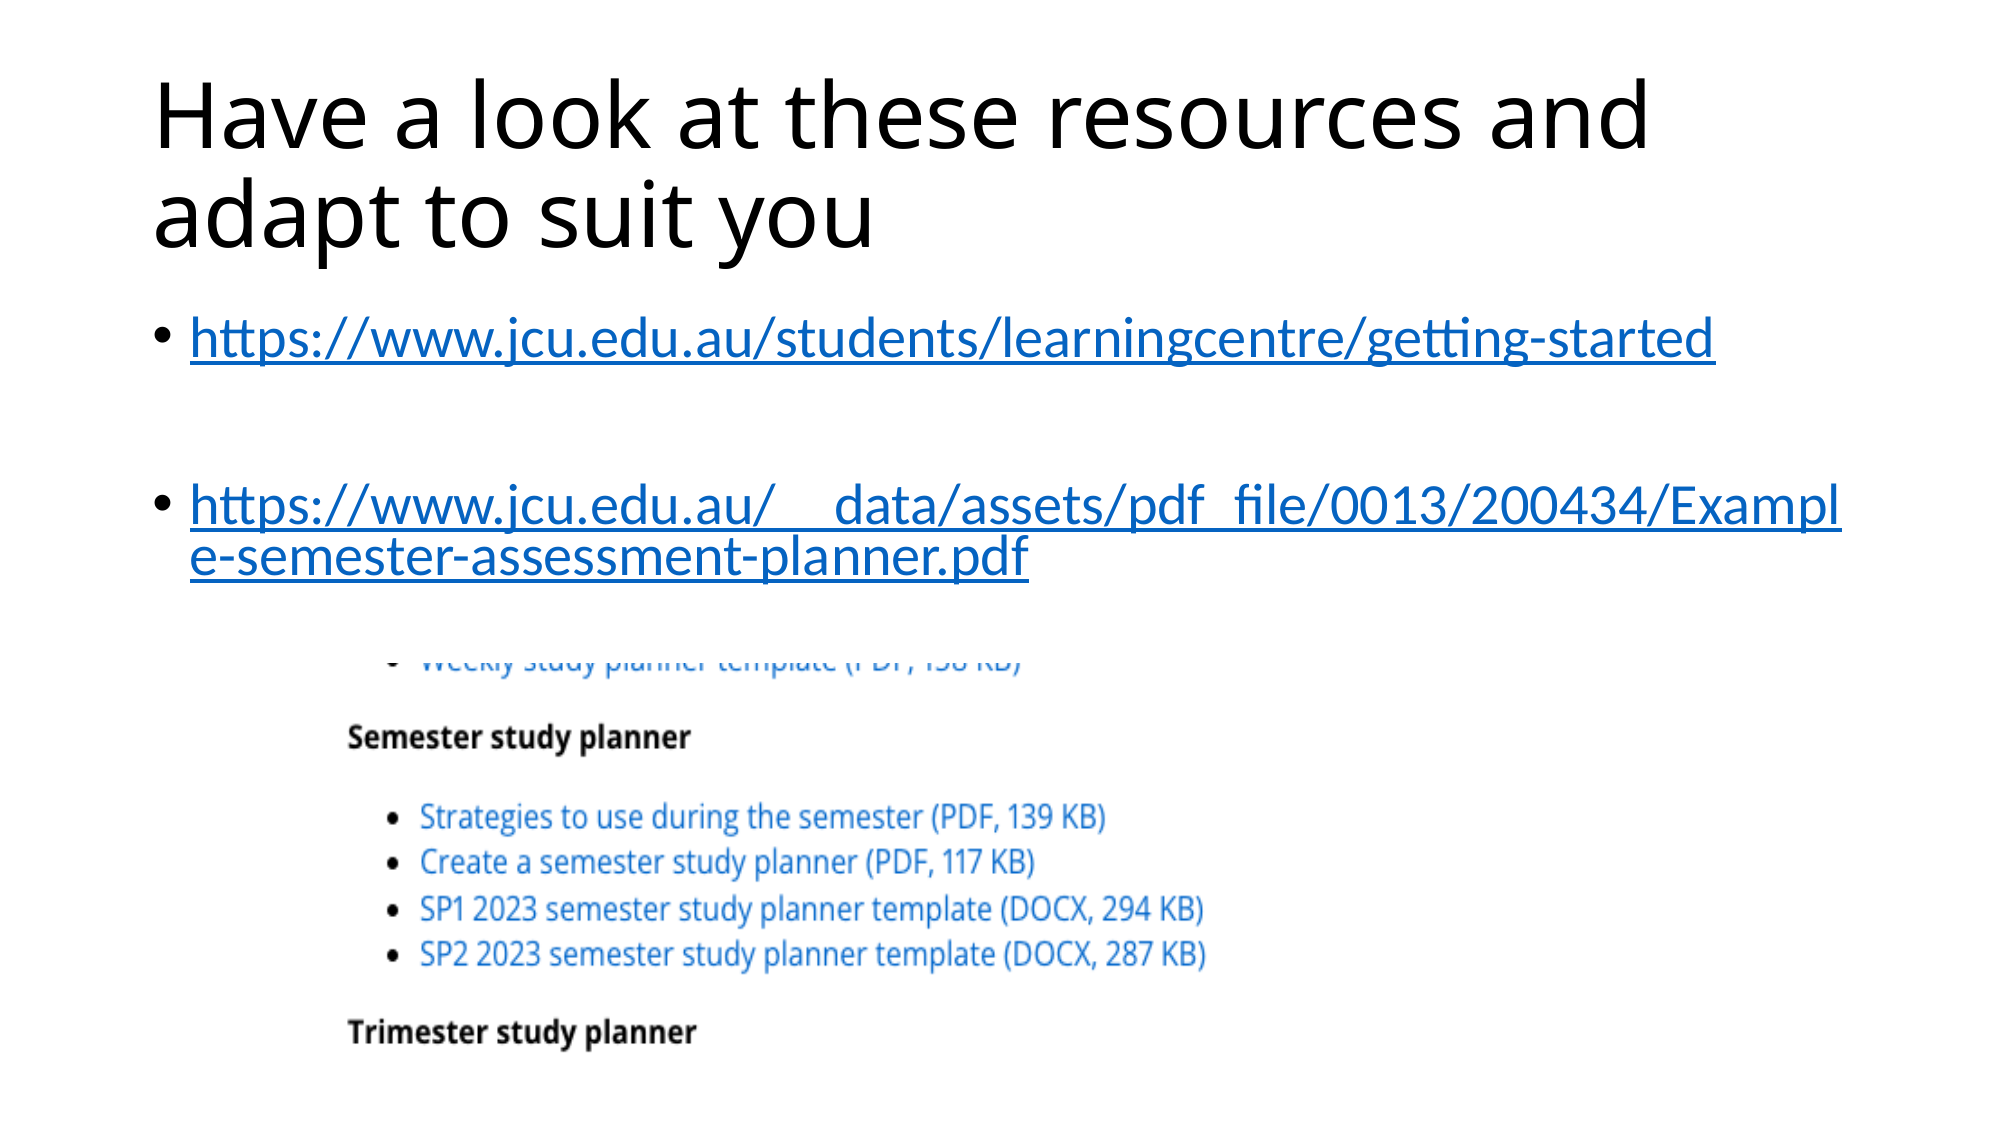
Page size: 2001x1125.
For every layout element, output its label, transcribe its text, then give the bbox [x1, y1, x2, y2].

picture [281, 663, 1557, 1085]
title Have a look at these resources and adapt to suit you [137, 59, 1863, 278]
list https://www.jcu.edu.au/students/learningcentre/getting-started https://www.jcu.edu.au/__data/assets/pdf_file/0013/200434/Example-semester-assessment-planner.pdf [137, 299, 1863, 1014]
